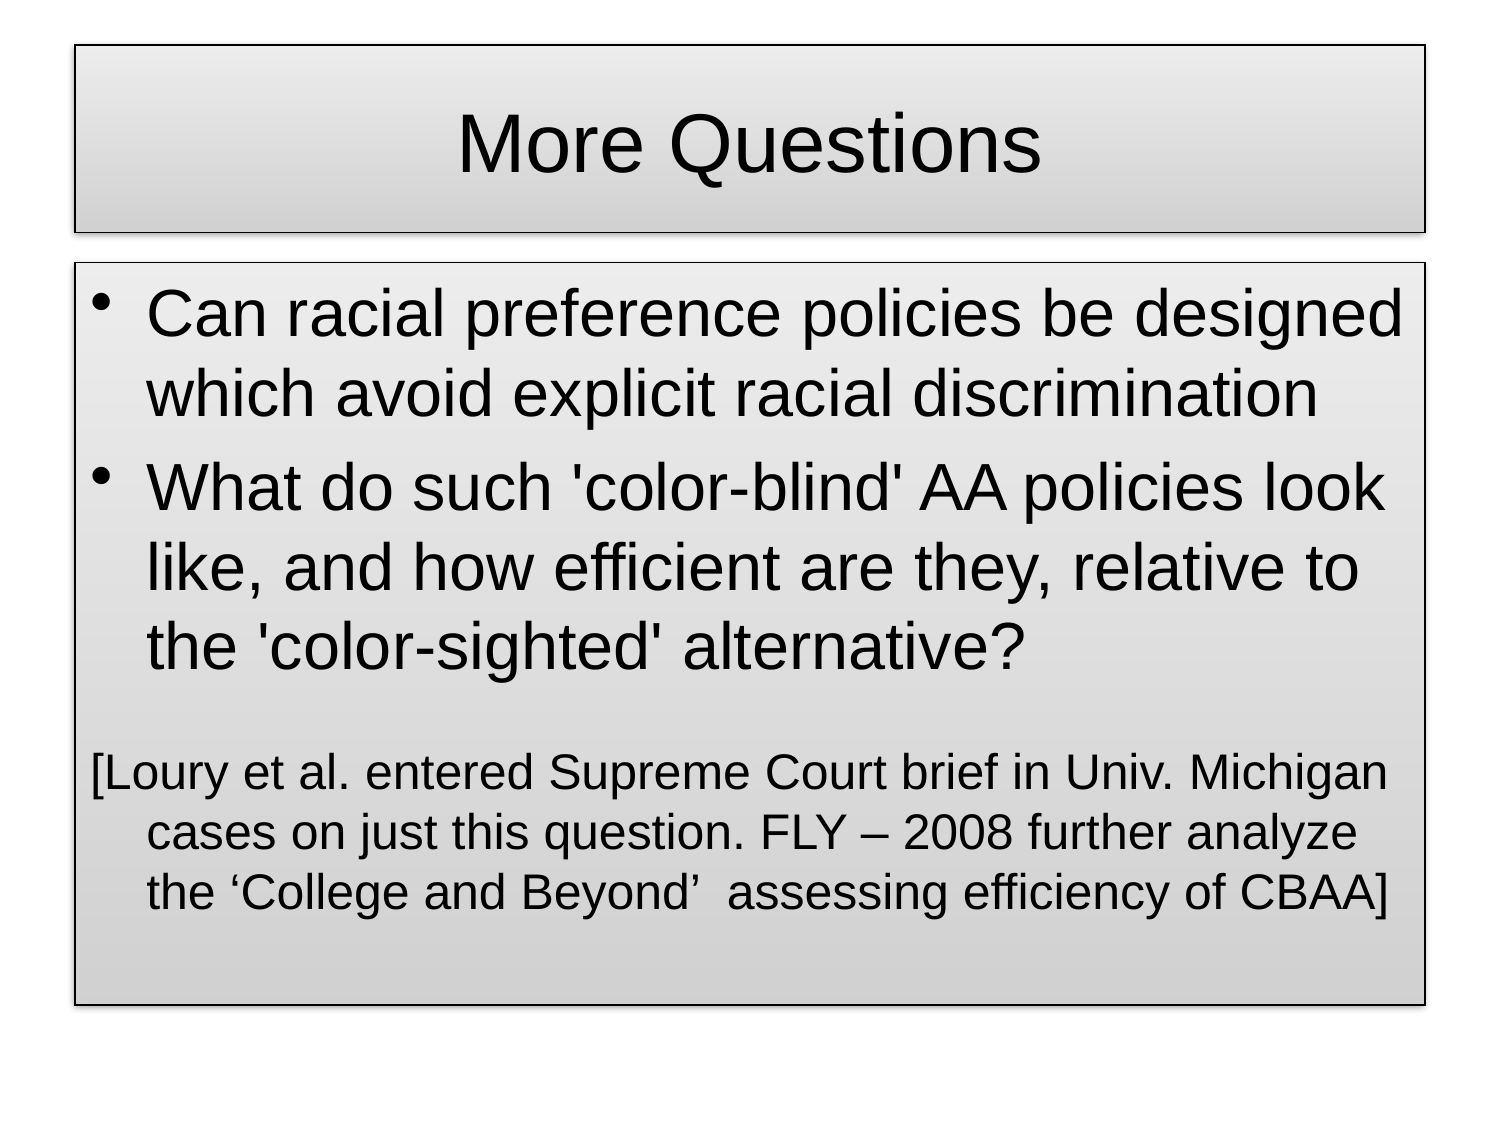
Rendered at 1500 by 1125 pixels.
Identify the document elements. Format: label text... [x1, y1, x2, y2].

list Can racial preference policies be designed which avoid explicit racial discrimination What do such 'color-blind' AA policies look like, and how efficient are they, relative to the 'color-sighted' alternative? [Loury et al. entered Supreme Court brief in Univ. Michigan cases on just this question. FLY – 2008 further analyze the ‘College and Beyond’ assessing efficiency of CBAA] [74, 262, 1426, 1006]
title More Questions [74, 44, 1426, 233]
